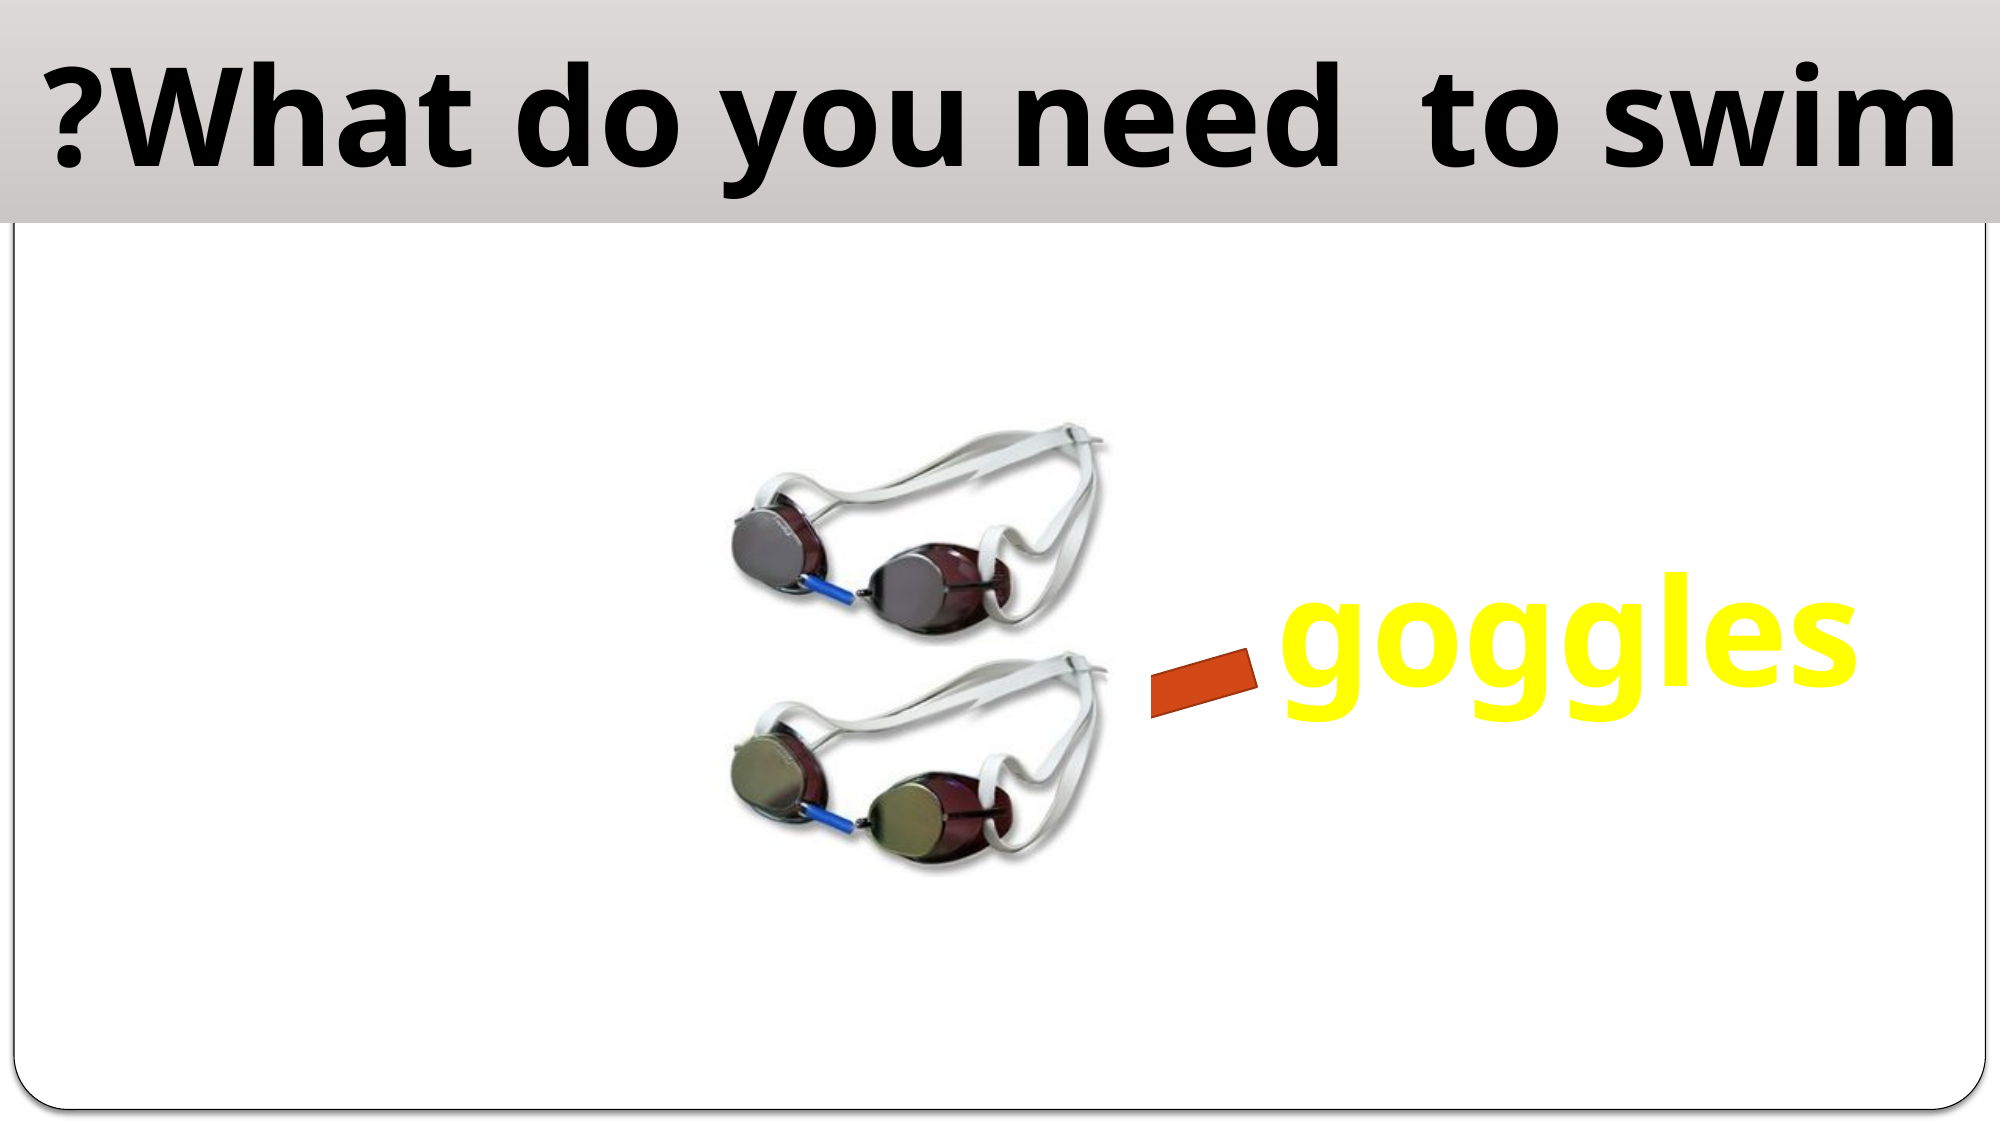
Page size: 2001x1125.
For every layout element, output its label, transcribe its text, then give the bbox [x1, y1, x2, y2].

title goggles [1261, 462, 1977, 732]
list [687, 418, 1151, 877]
text_box [1156, 647, 1258, 718]
text_box What do you need to swim? [0, 0, 2000, 223]
